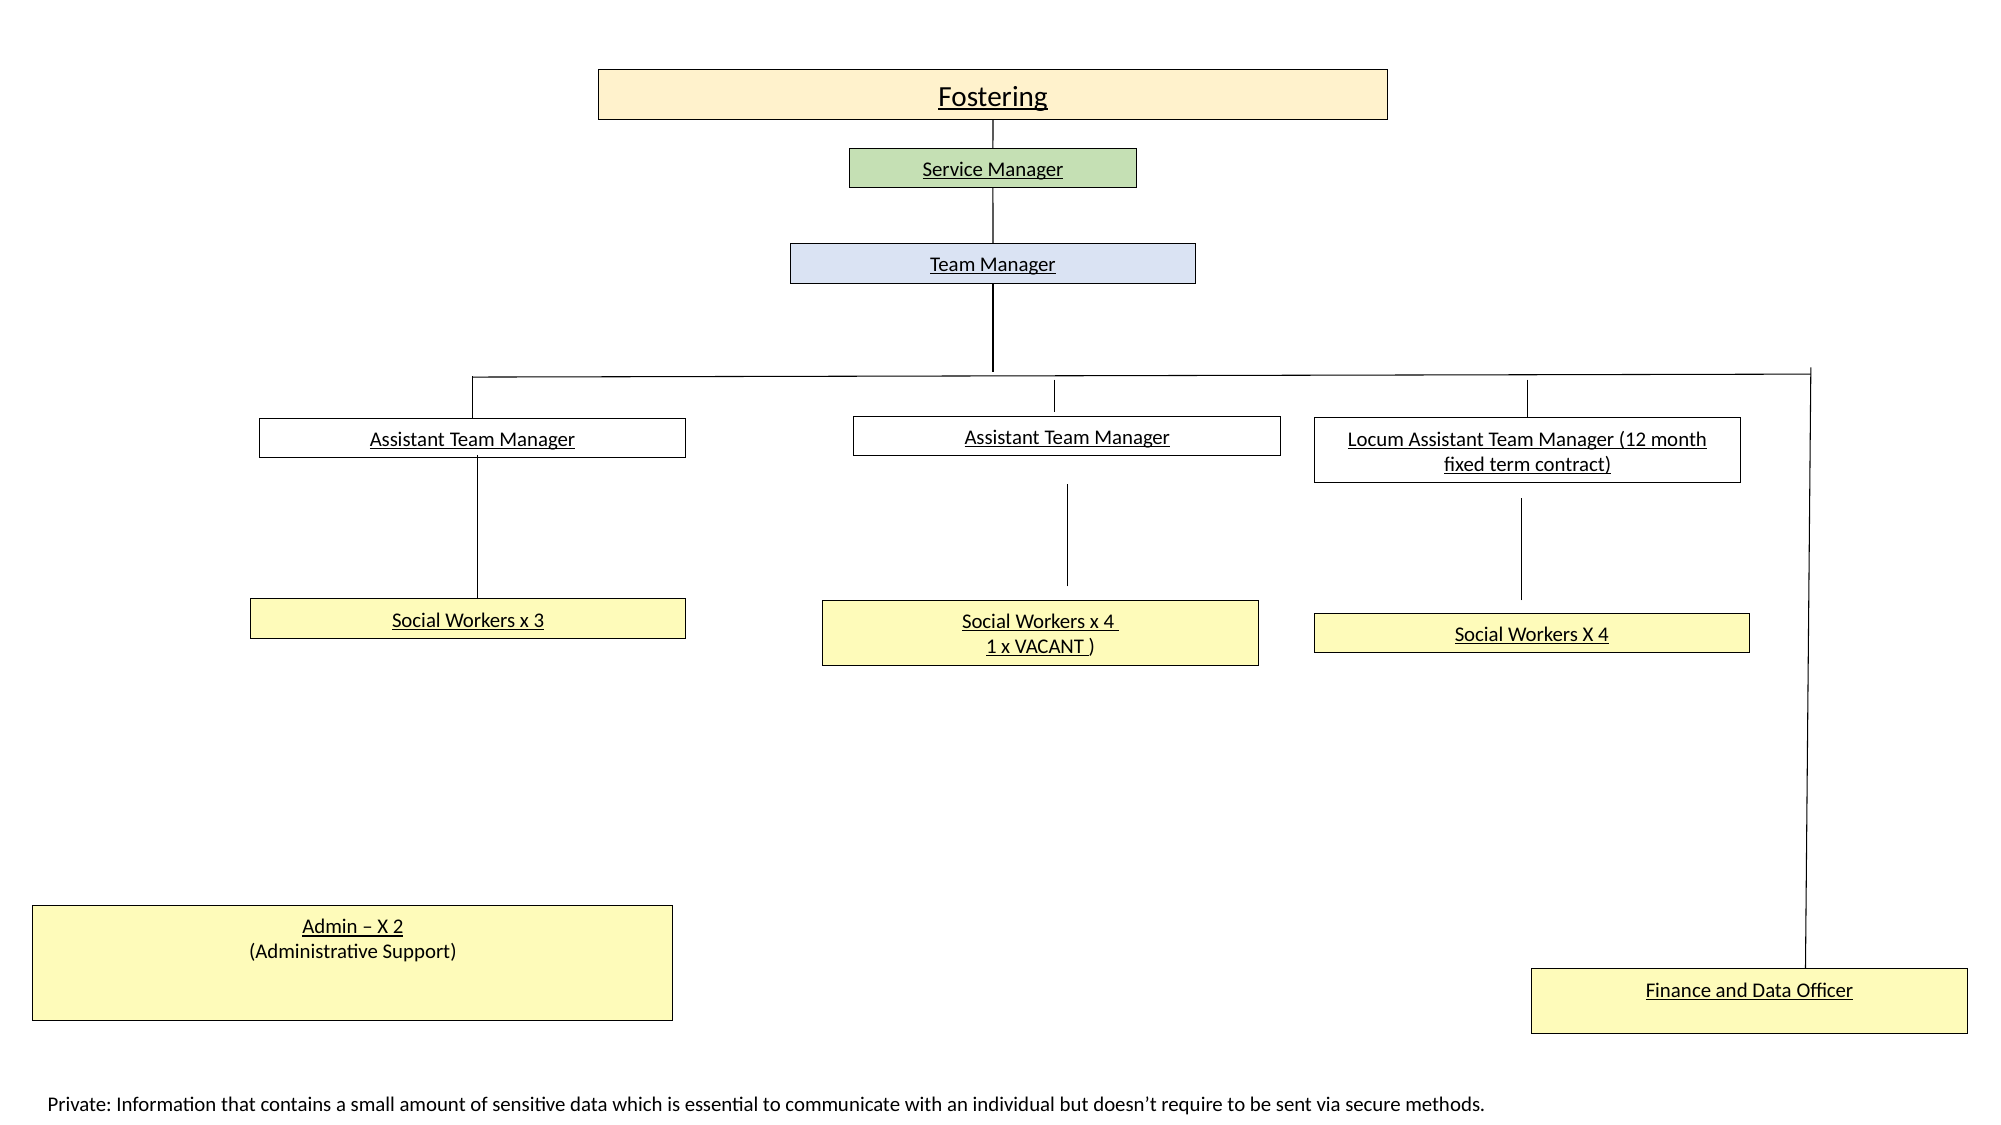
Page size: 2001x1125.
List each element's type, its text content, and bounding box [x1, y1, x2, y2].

text_box Assistant Team Manager [853, 416, 1281, 456]
text_box Assistant Team Manager [259, 418, 686, 458]
text_box Team Manager [790, 243, 1196, 284]
text_box Fostering [598, 69, 1388, 120]
text_box Locum Assistant Team Manager (12 month fixed term contract) [1314, 417, 1741, 483]
text_box Social Workers X 4 [1314, 613, 1750, 653]
text_box Finance and Data Officer [1531, 968, 1968, 1034]
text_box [1805, 367, 1811, 970]
text_box Social Workers x 3 [250, 598, 686, 639]
text_box Admin – X 2 (Administrative Support) [32, 905, 673, 1021]
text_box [472, 374, 1805, 378]
text_box Service Manager [849, 148, 1137, 188]
text_box Social Workers x 4 1 x VACANT ) [822, 600, 1259, 666]
